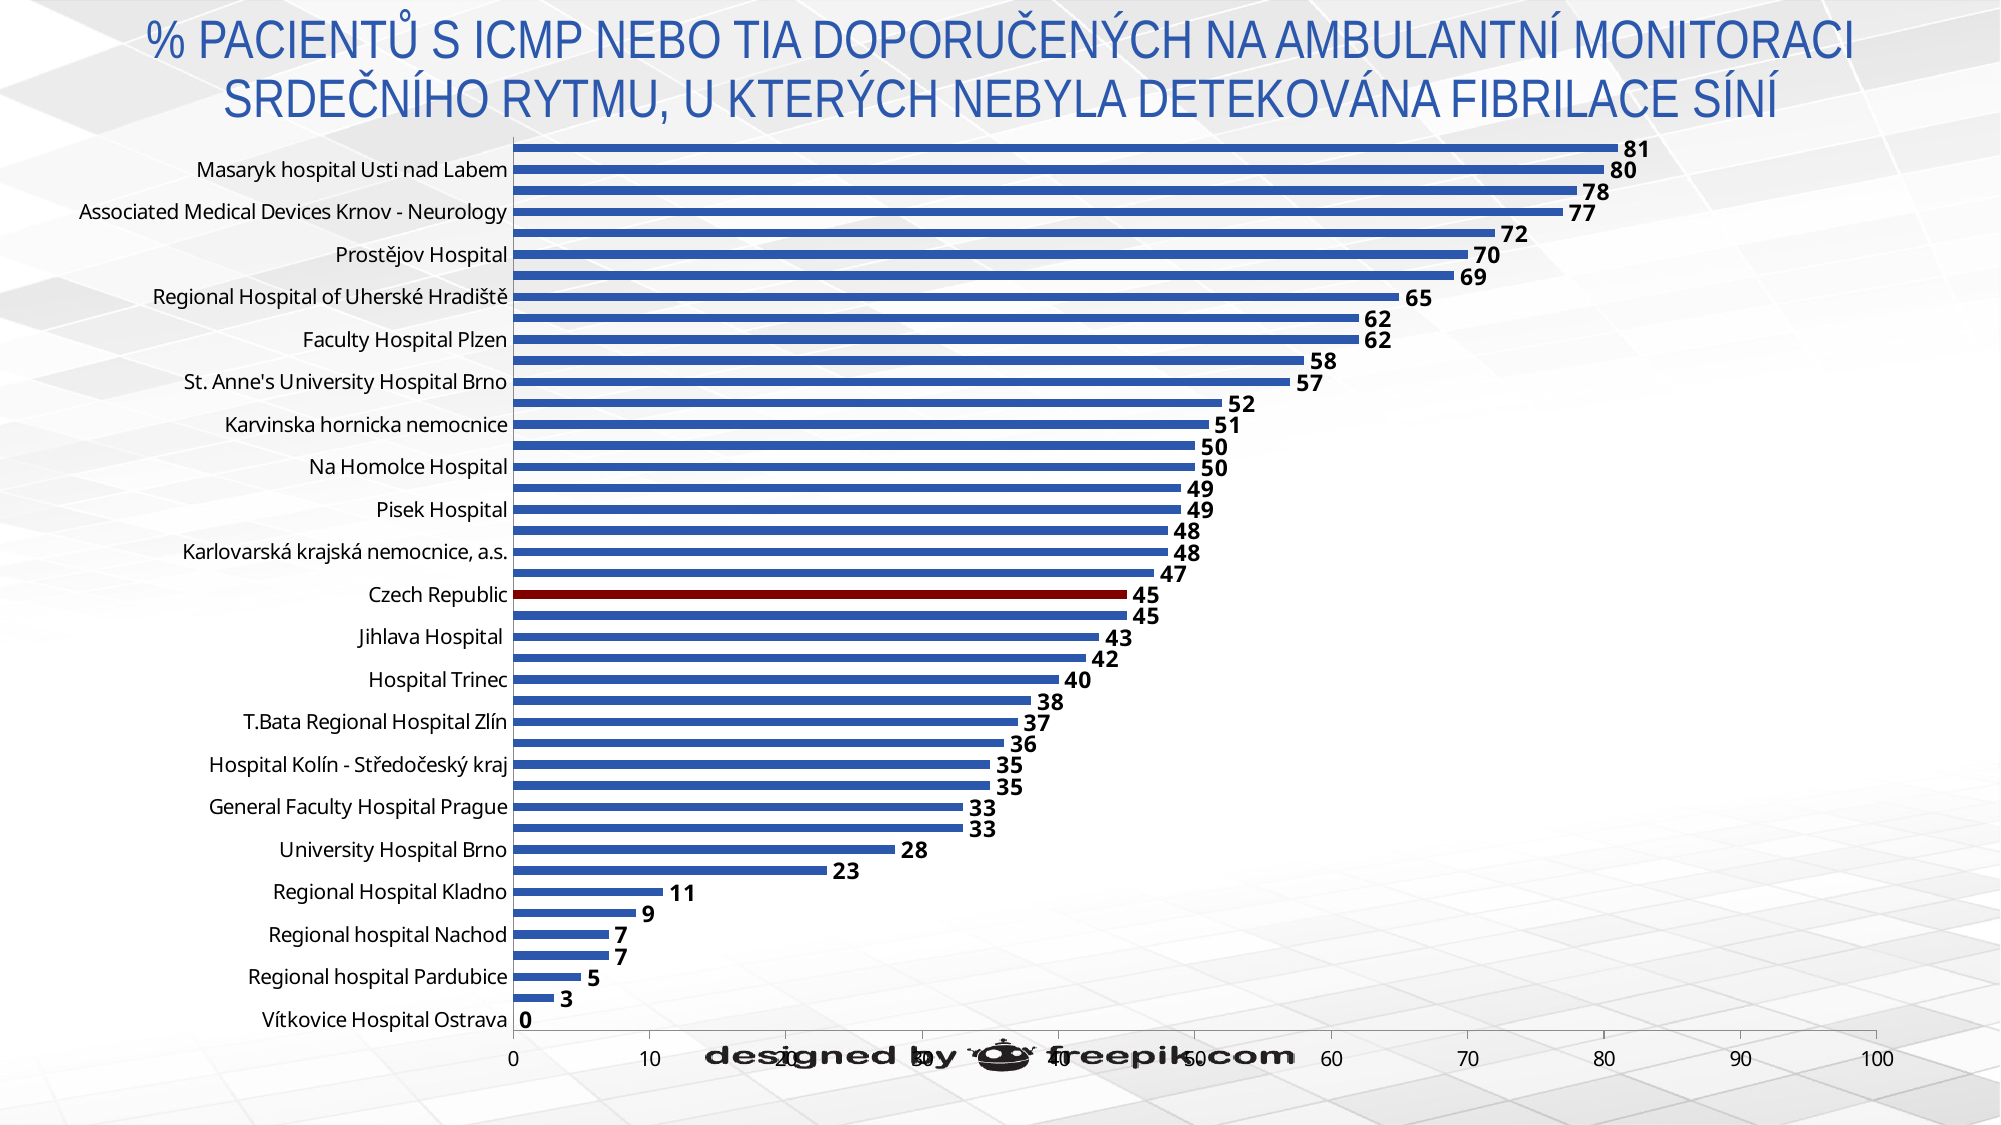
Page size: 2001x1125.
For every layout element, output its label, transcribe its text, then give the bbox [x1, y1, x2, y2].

title % PACIENTŮ S ICMP NEBO TIA DOPORUČENÝCH NA AMBULANTNÍ MONITORACI SRDEČNÍHO RYTMU, U KTERÝCH NEBYLA DETEKOVÁNA FIBRILACE SÍNÍ [43, 35, 1962, 107]
chart [41, 118, 1932, 1093]
picture [0, 0, 2001, 1125]
